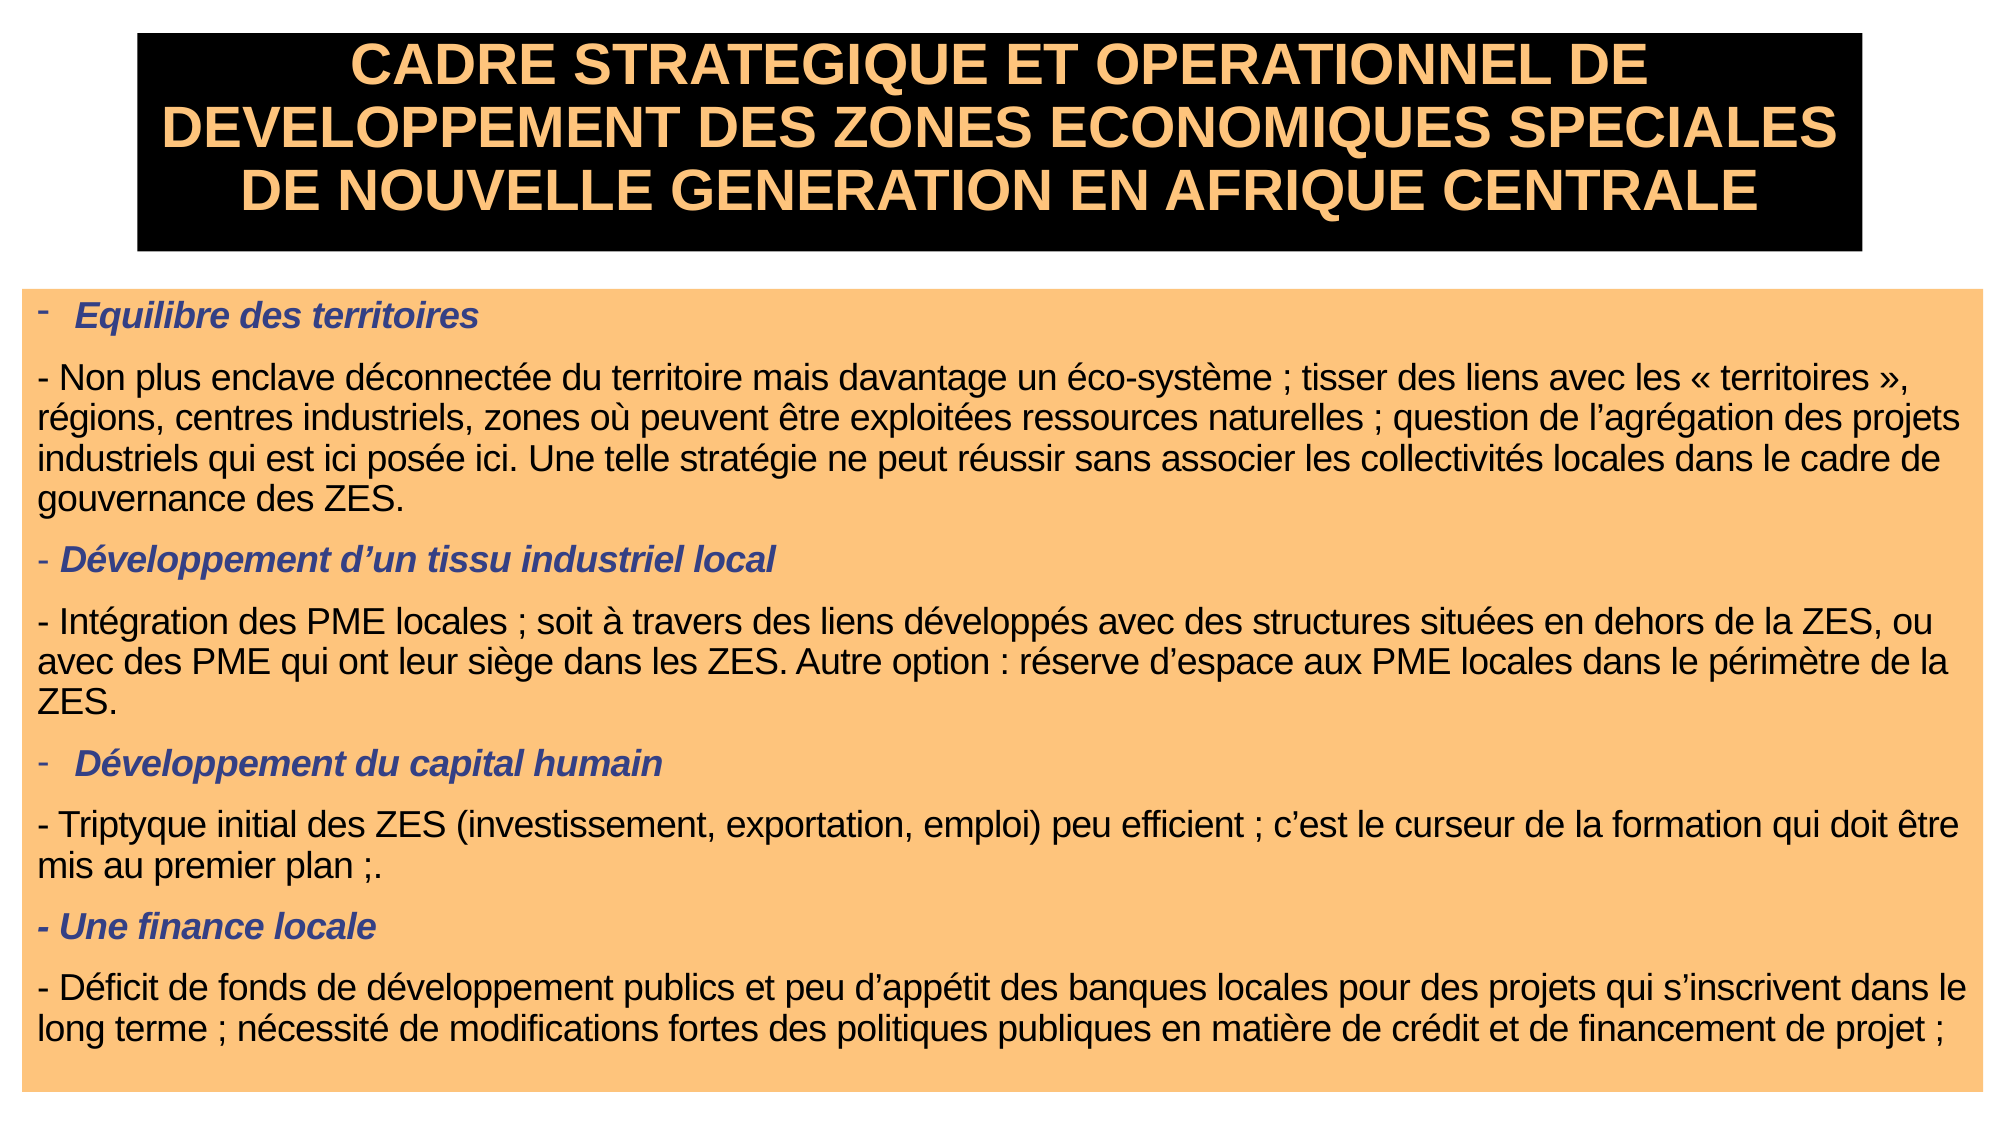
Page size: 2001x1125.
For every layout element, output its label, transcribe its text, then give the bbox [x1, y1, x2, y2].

title CADRE STRATEGIQUE ET OPERATIONNEL DE DEVELOPPEMENT DES ZONES ECONOMIQUES SPECIALES DE NOUVELLE GENERATION EN AFRIQUE CENTRALE [137, 33, 1863, 252]
list Equilibre des territoires - Non plus enclave déconnectée du territoire mais davantage un éco-système ; tisser des liens avec les « territoires », régions, centres industriels, zones où peuvent être exploitées ressources naturelles ; question de l’agrégation des projets industriels qui est ici posée ici. Une telle stratégie ne peut réussir sans associer les collectivités locales dans le cadre de gouvernance des ZES. - Développement d’un tissu industriel local - Intégration des PME locales ; soit à travers des liens développés avec des structures situées en dehors de la ZES, ou avec des PME qui ont leur siège dans les ZES. Autre option : réserve d’espace aux PME locales dans le périmètre de la ZES. Développement du capital humain - Triptyque initial des ZES (investissement, exportation, emploi) peu efficient ; c’est le curseur de la formation qui doit être mis au premier plan ;. - Une finance locale - Déficit de fonds de développement publics et peu d’appétit des banques locales pour des projets qui s’inscrivent dans le long terme ; nécessité de modifications fortes des politiques publiques en matière de crédit et de financement de projet ; [22, 288, 1984, 1092]
